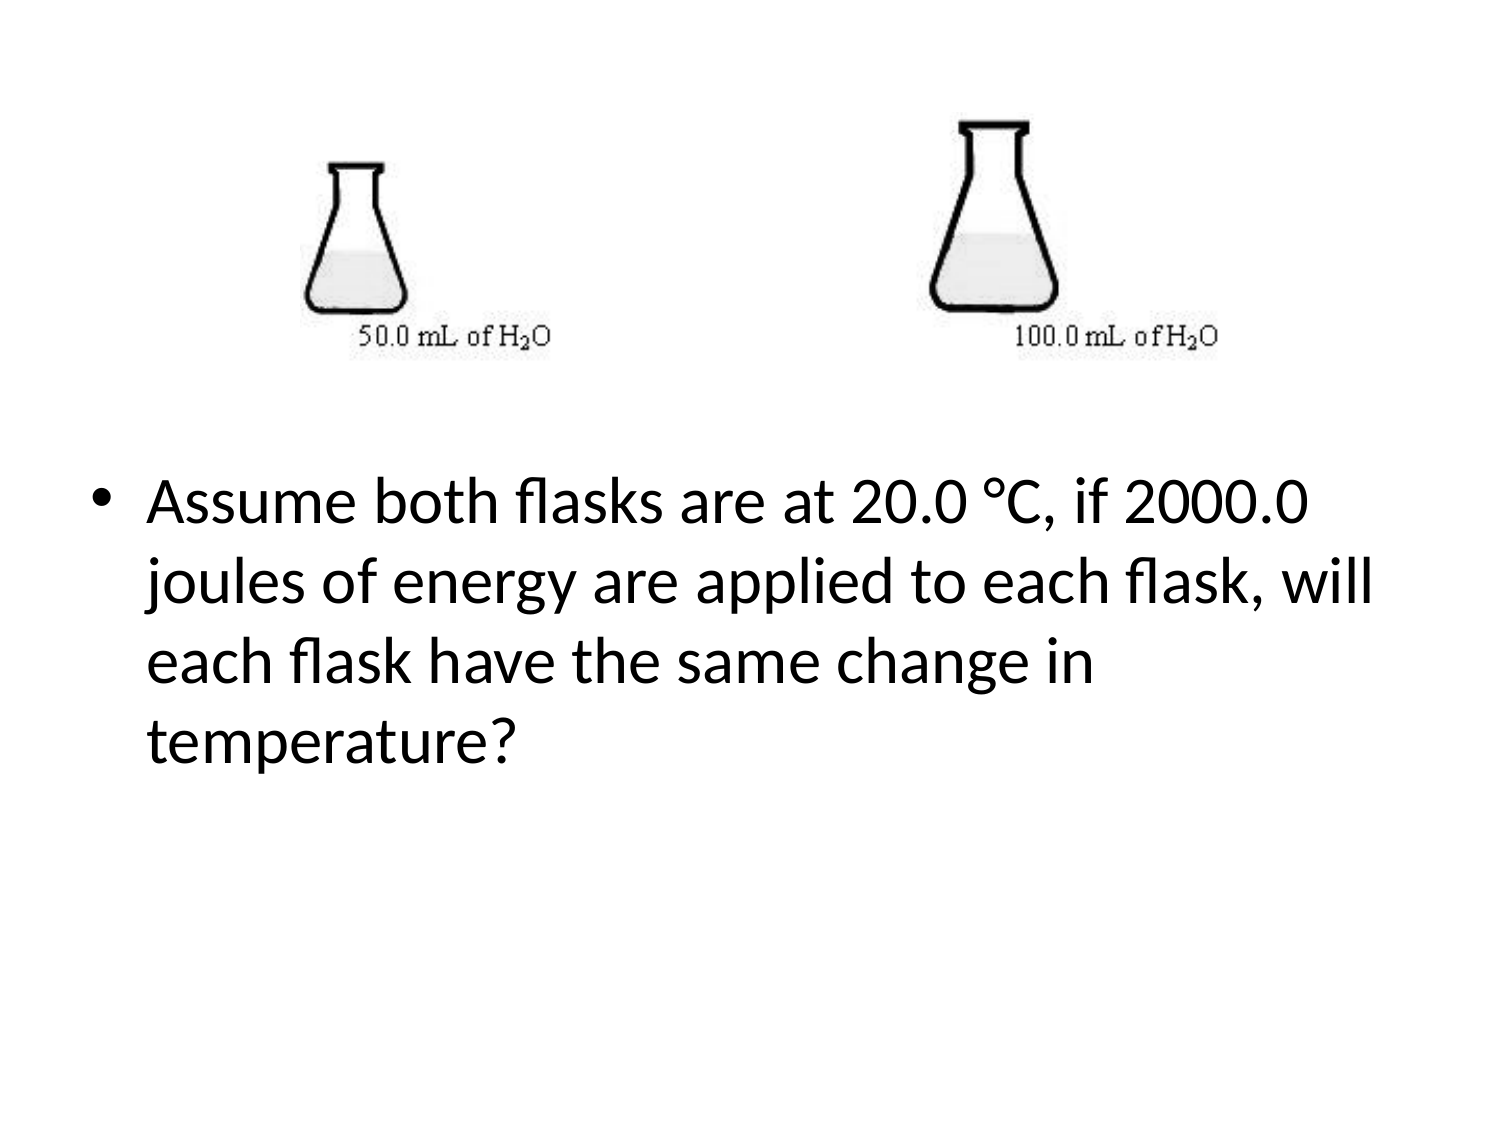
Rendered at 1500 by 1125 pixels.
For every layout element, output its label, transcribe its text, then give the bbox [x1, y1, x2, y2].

picture [299, 112, 1228, 365]
list Assume both flasks are at 20.0 °C, if 2000.0 joules of energy are applied to each flask, will each flask have the same change in temperature? [74, 262, 1426, 1006]
